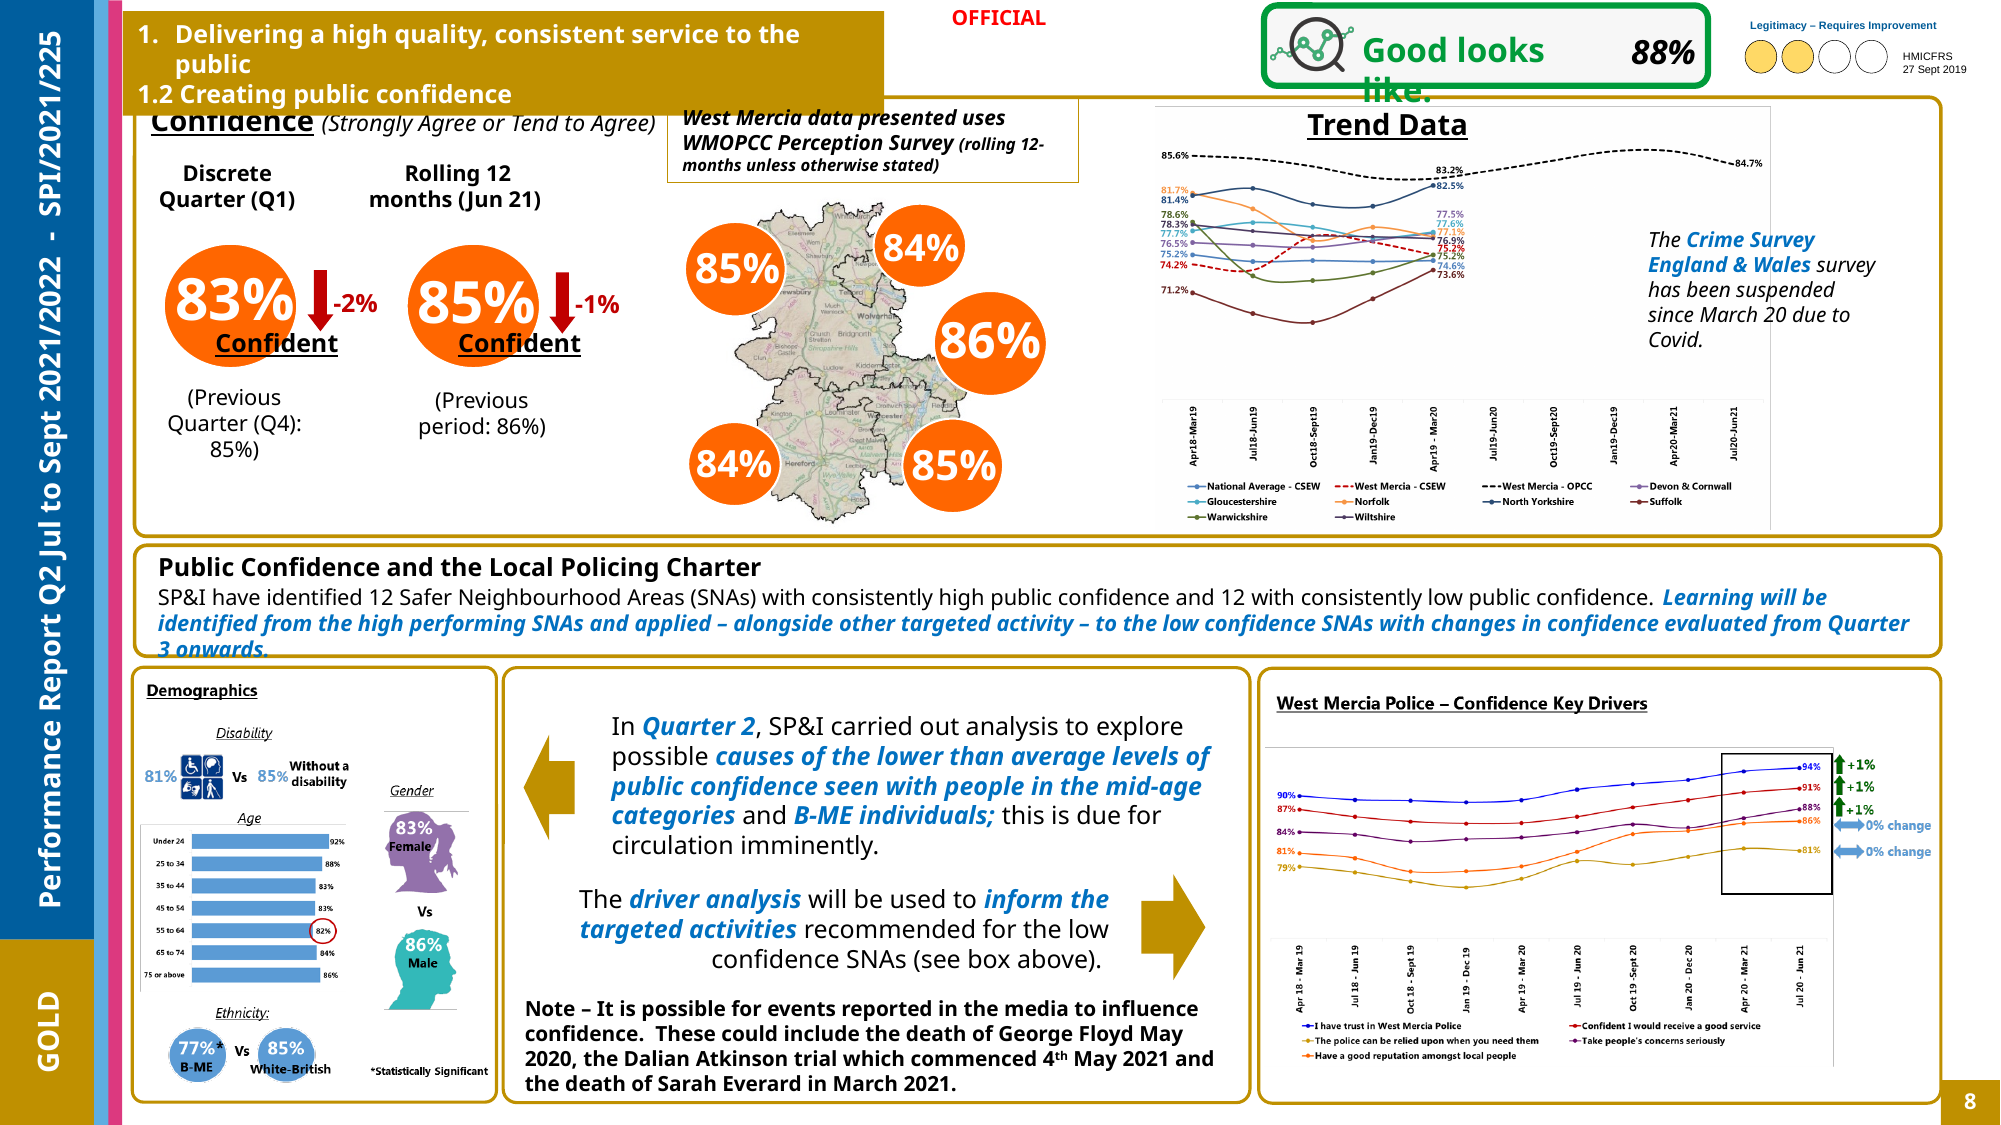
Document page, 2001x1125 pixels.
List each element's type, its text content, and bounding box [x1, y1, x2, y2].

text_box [146, 243, 407, 471]
text_box The Crime Survey England & Wales survey has been suspended since March 20 due to Covid. [1770, 219, 1897, 359]
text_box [392, 243, 649, 448]
text_box Confidence (Strongly Agree or Tend to Agree) [135, 116, 667, 145]
text_box [133, 544, 143, 657]
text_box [679, 195, 1057, 532]
text_box [502, 666, 1251, 1102]
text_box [1734, 10, 1983, 85]
text_box The driver analysis will be used to inform the targeted activities recommended for the low confidence SNAs (see box above). [510, 876, 1125, 981]
text_box West Mercia data presented uses WMOPCC Perception Survey (rolling 12-months unless otherwise stated) [667, 97, 1079, 183]
text_box [133, 96, 1942, 538]
text_box [1140, 870, 1207, 984]
text_box Note – It is possible for events reported in the media to influence confidence. These could include the death of George Floyd May 2020, the Dalian Atkinson trial which commenced 4th May 2021 and the death of Sarah Everard in March 2021. [510, 988, 1250, 1104]
text_box Rolling 12 months (Jun 21) [349, 152, 567, 220]
text_box In Quarter 2, SP&I carried out analysis to explore possible causes of the lower than average levels of public confidence seen with people in the mid-age categories and B-ME individuals; this is due for circulation imminently. [596, 702, 1250, 868]
text_box [522, 734, 576, 841]
text_box [131, 666, 498, 1104]
text_box SP&I have identified 12 Safer Neighbourhood Areas (SNAs) with consistently high public confidence and 12 with consistently low public confidence. Learning will be identified from the high performing SNAs and applied – alongside other targeted activity – to the low confidence SNAs with changes in confidence evaluated from Quarter 3 onwards. [143, 576, 1941, 670]
picture [1270, 17, 1354, 73]
text_box Public Confidence and the Local Policing Charter [143, 544, 1528, 576]
text_box 88% [1639, 23, 1724, 79]
slide_number 8 [1940, 1080, 2000, 1125]
picture [1263, 686, 1941, 1067]
picture [1155, 106, 1771, 530]
text_box Delivering a high quality, consistent service to the public 1.2 Creating public confidence [122, 11, 885, 116]
text_box [1262, 4, 1710, 87]
text_box Good looks like: [1347, 22, 1639, 106]
text_box [1528, 544, 1942, 649]
text_box Trend Data [1292, 98, 1484, 106]
text_box Discrete Quarter (Q1) [142, 152, 313, 220]
text_box [1257, 670, 1942, 1105]
picture [134, 674, 502, 1084]
